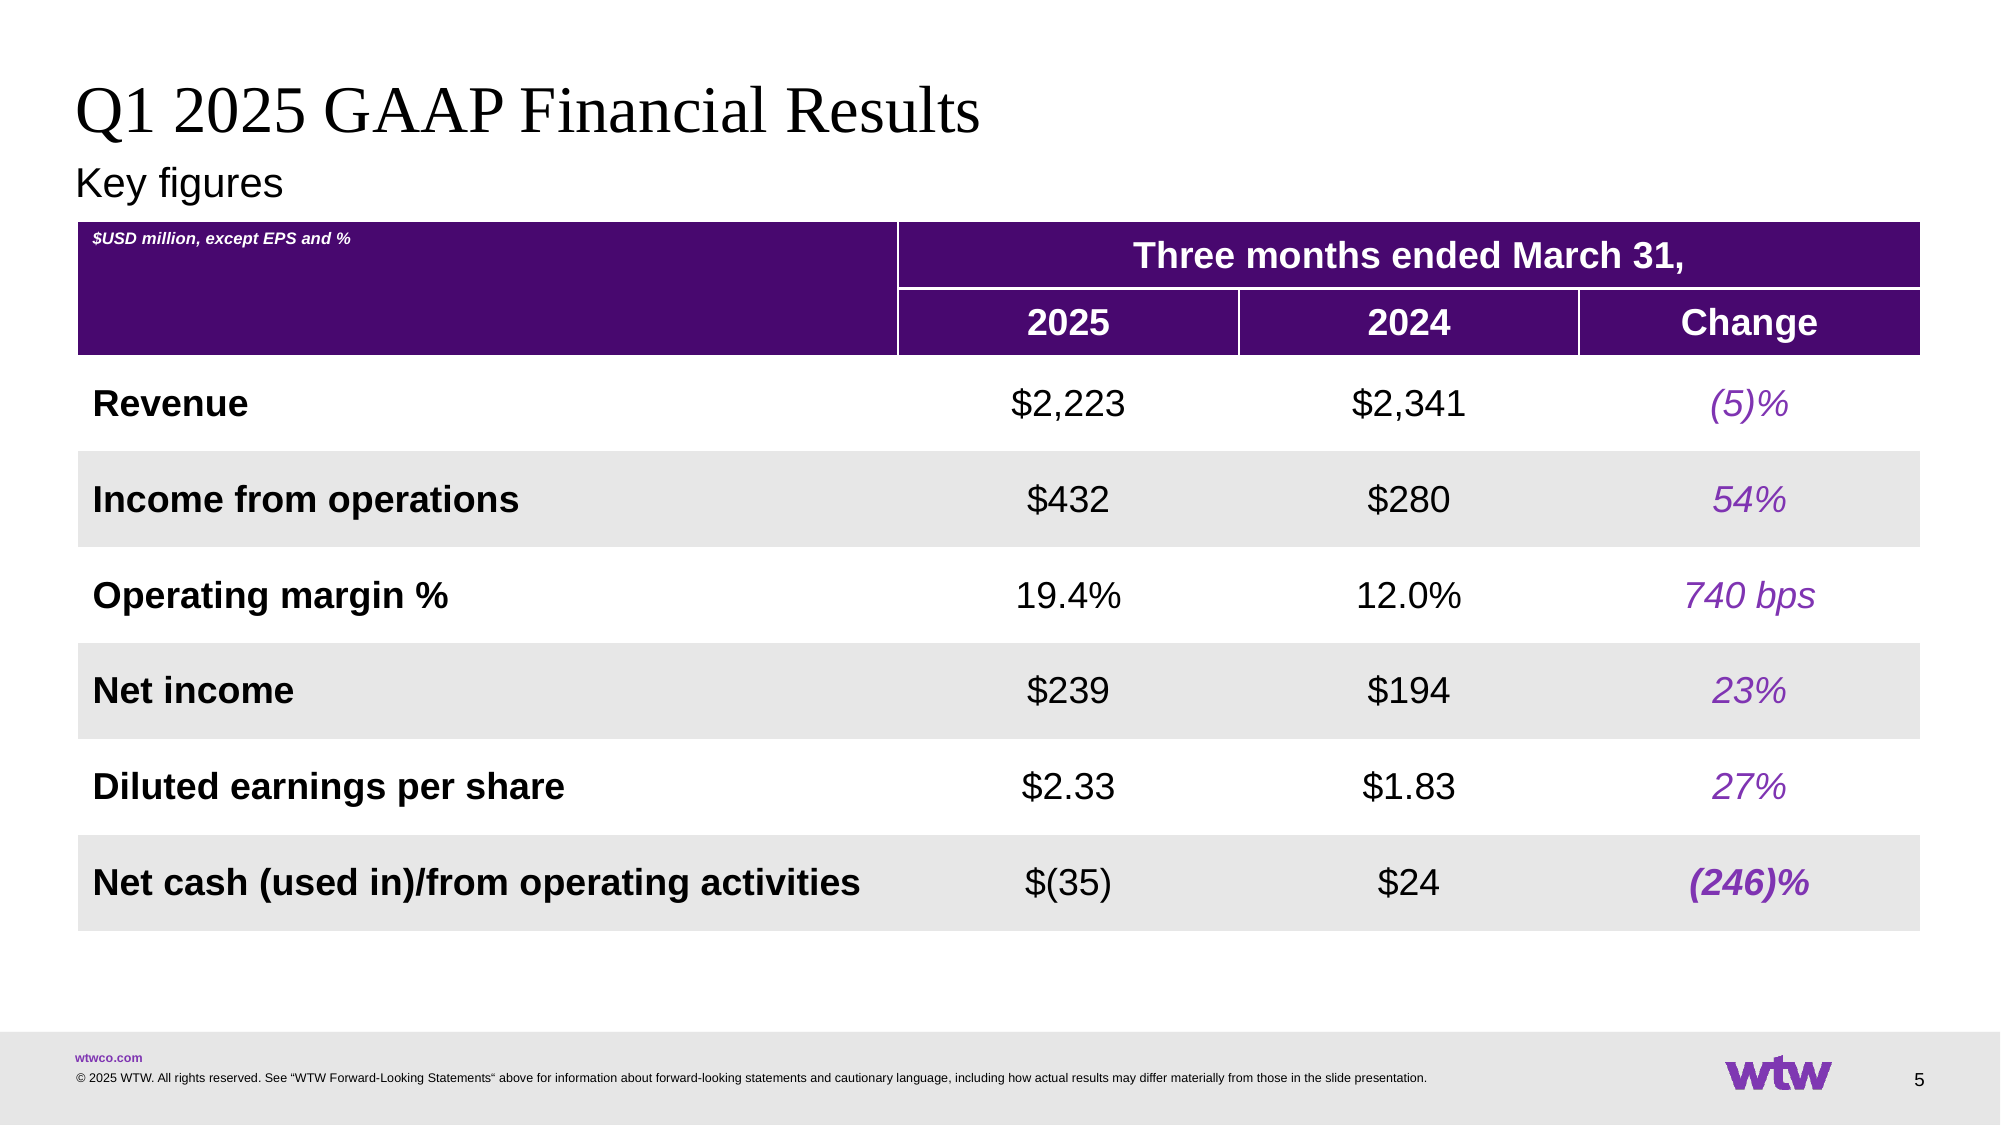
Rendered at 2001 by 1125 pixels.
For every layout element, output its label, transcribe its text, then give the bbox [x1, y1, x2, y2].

table_cell $2,341 [1239, 355, 1579, 451]
table_cell $1.83 [1239, 739, 1579, 835]
slide_number 5 [1874, 1056, 1925, 1091]
table_header $USD million, except EPS and % [78, 222, 897, 355]
table_cell $(35) [898, 835, 1239, 931]
table_cell $194 [1239, 643, 1579, 739]
table_cell 2024 [1240, 290, 1578, 355]
table_cell 12.0% [1239, 547, 1579, 643]
table_cell $24 [1239, 835, 1579, 931]
title Q1 2025 GAAP Financial Results [75, 75, 1920, 150]
table_header Three months ended March 31, [899, 222, 1920, 287]
table_cell Change [1580, 290, 1920, 355]
table_cell Diluted earnings per share [78, 739, 898, 835]
table_cell $239 [898, 643, 1239, 739]
table_cell Operating margin % [78, 547, 898, 643]
table_cell Income from operations [78, 451, 898, 547]
table_cell 23% [1579, 643, 1920, 739]
table_cell $280 [1239, 451, 1579, 547]
footer © 2025 WTW. All rights reserved. See “WTW Forward-Looking Statements“ above for information about forward-looking statements and cautionary language, including how actual results may differ materially from those in the slide presentation. [75, 1069, 1619, 1092]
text_box Key figures [75, 155, 1921, 216]
table_cell (5)% [1579, 355, 1920, 451]
table_cell 2025 [899, 290, 1238, 355]
table_cell 740 bps [1579, 547, 1920, 643]
table_cell 54% [1579, 451, 1920, 547]
table_cell Net cash (used in)/from operating activities [78, 835, 898, 931]
table_cell $2.33 [898, 739, 1239, 835]
table_cell 19.4% [898, 547, 1239, 643]
table_cell Net income [78, 643, 898, 739]
picture [0, 0, 2001, 1125]
table_cell (246)% [1579, 835, 1920, 931]
table_cell $432 [898, 451, 1239, 547]
table_cell $2,223 [898, 355, 1239, 451]
table_cell Revenue [78, 355, 898, 451]
table_cell 27% [1579, 739, 1920, 835]
